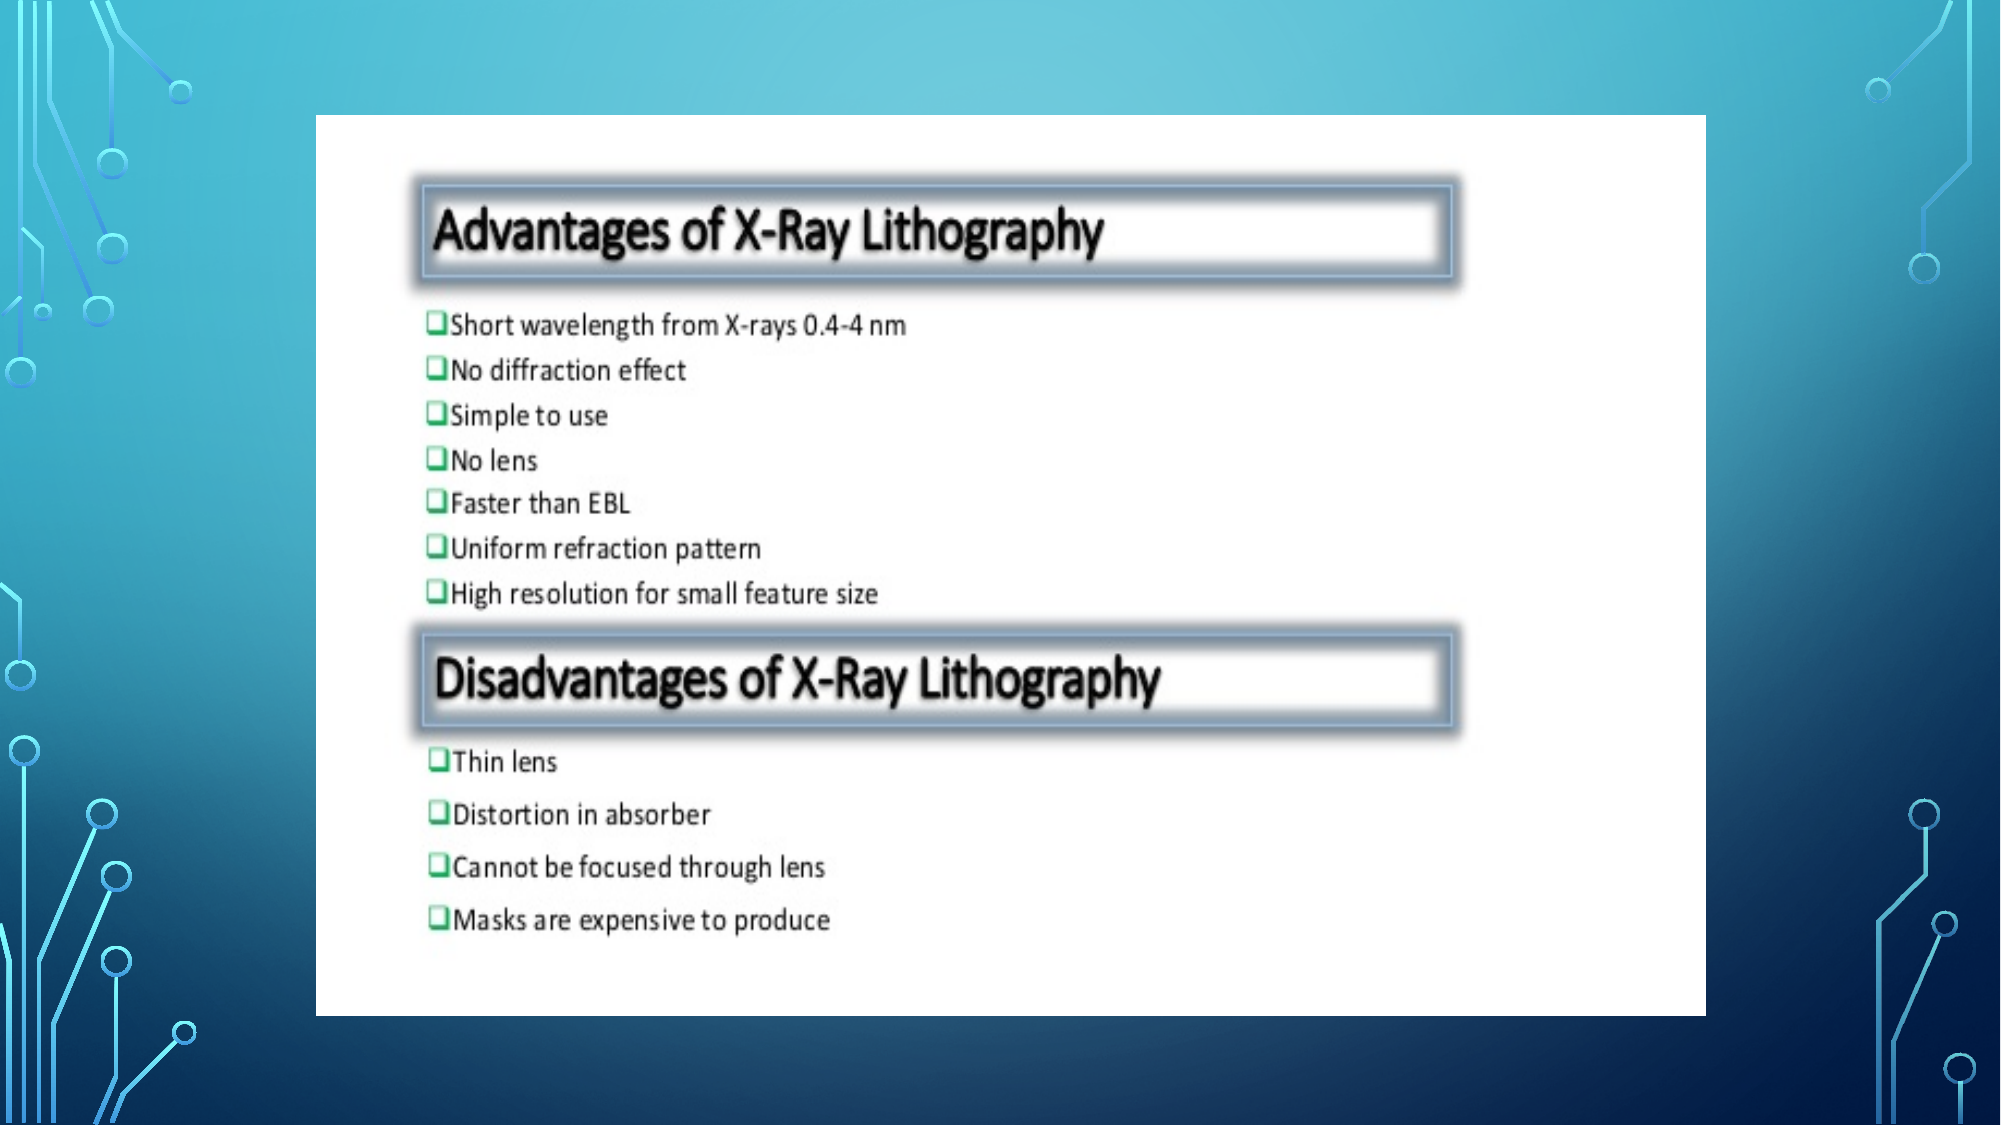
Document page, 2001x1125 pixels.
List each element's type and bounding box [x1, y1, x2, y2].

list [316, 115, 1706, 1016]
